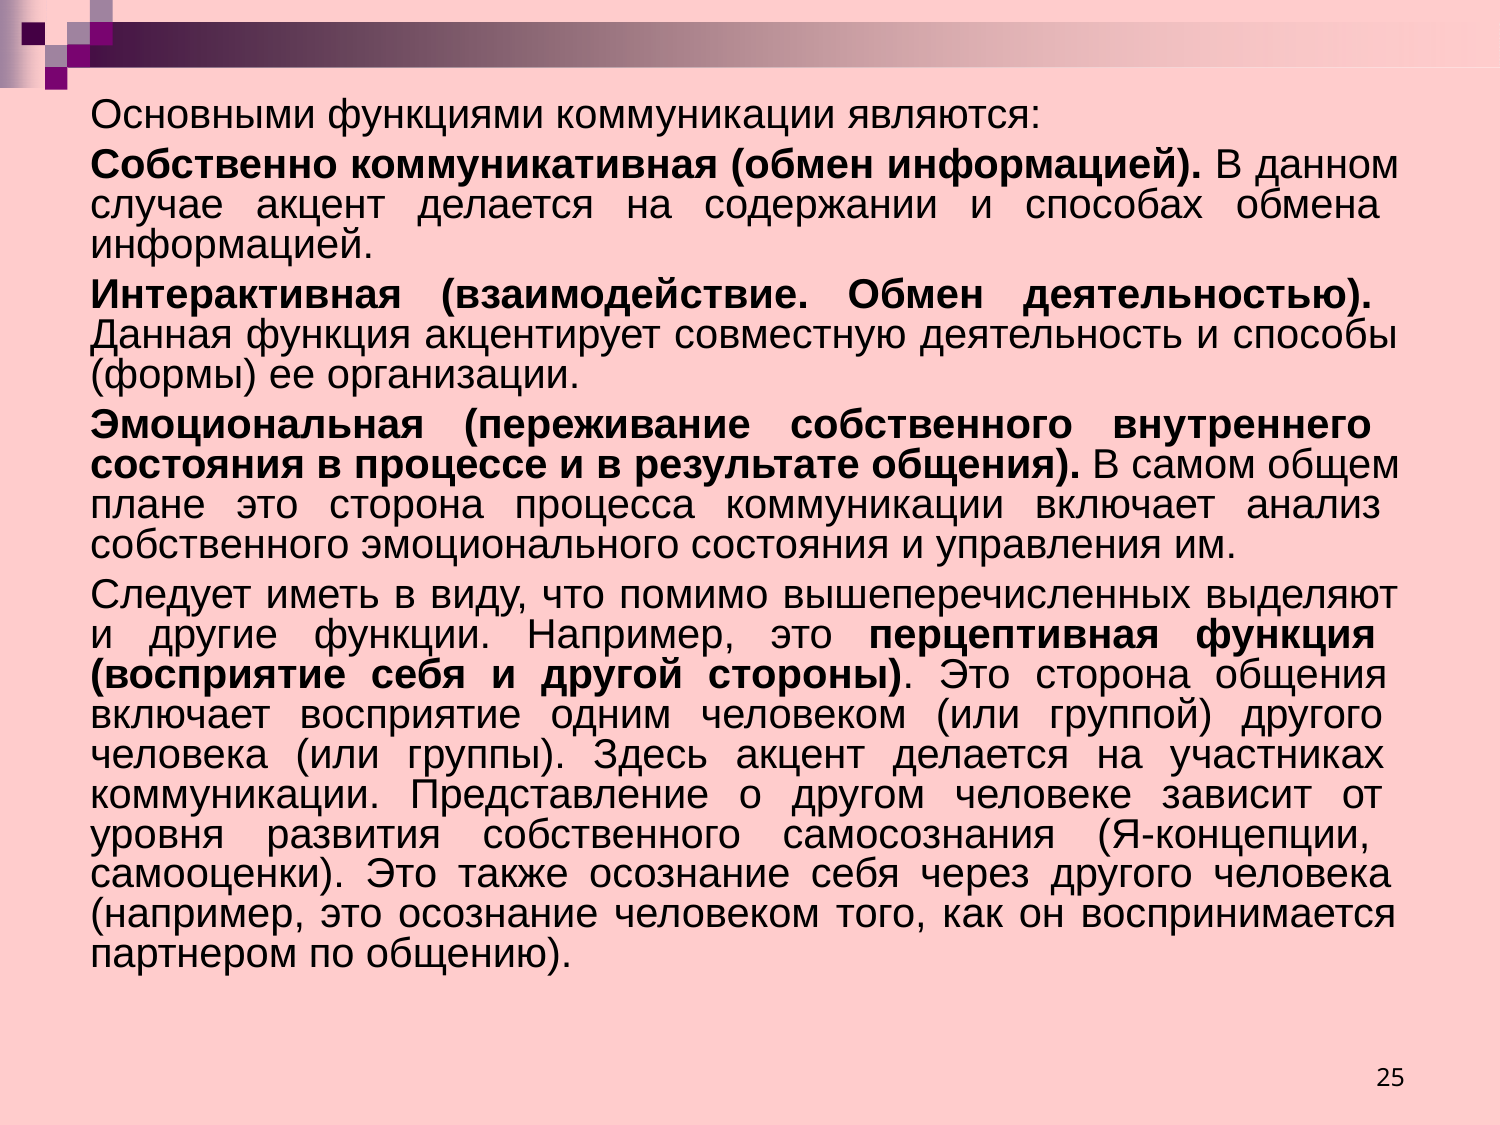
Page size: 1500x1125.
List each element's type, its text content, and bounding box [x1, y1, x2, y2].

text_box [45, 45, 67, 67]
text_box [45, 67, 68, 90]
text_box [67, 22, 89, 44]
text_box Основными функциями коммуникации являются: Собственно коммуникативная (обмен информацией). В данном случае акцент делается на содержании и способах обмена информацией. Интерактивная (взаимодействие. Обмен деятельностью). Данная функция акцентирует совместную деятельность и способы (формы) ее организации. Эмоциональная (переживание собственного внутреннего состояния в процессе и в результате общения). В самом общем плане это сторона процесса коммуникации включает анализ собственного эмоционального состояния и управления им. Следует иметь в виду, что помимо вышеперечисленных выделяют и другие функции. Например, это перцептивная функция (восприятие себя и другой стороны). Это сторона общения включает восприятие одним человеком (или группой) другого человека (или группы). Здесь акцент делается на участниках коммуникации. Представление о другом человеке зависит от уровня развития собственного самосознания (Я-концепции, самооценки). Это также осознание себя через другого человека (например, это осознание человеком того, как он воспринимается партнером по общению). [87, 84, 1413, 976]
text_box [90, 22, 1500, 68]
text_box [0, 0, 47, 88]
slide_number 25 [1372, 1056, 1415, 1125]
text_box [89, 0, 113, 22]
text_box [89, 22, 113, 46]
text_box [21, 22, 45, 46]
text_box [67, 44, 90, 68]
